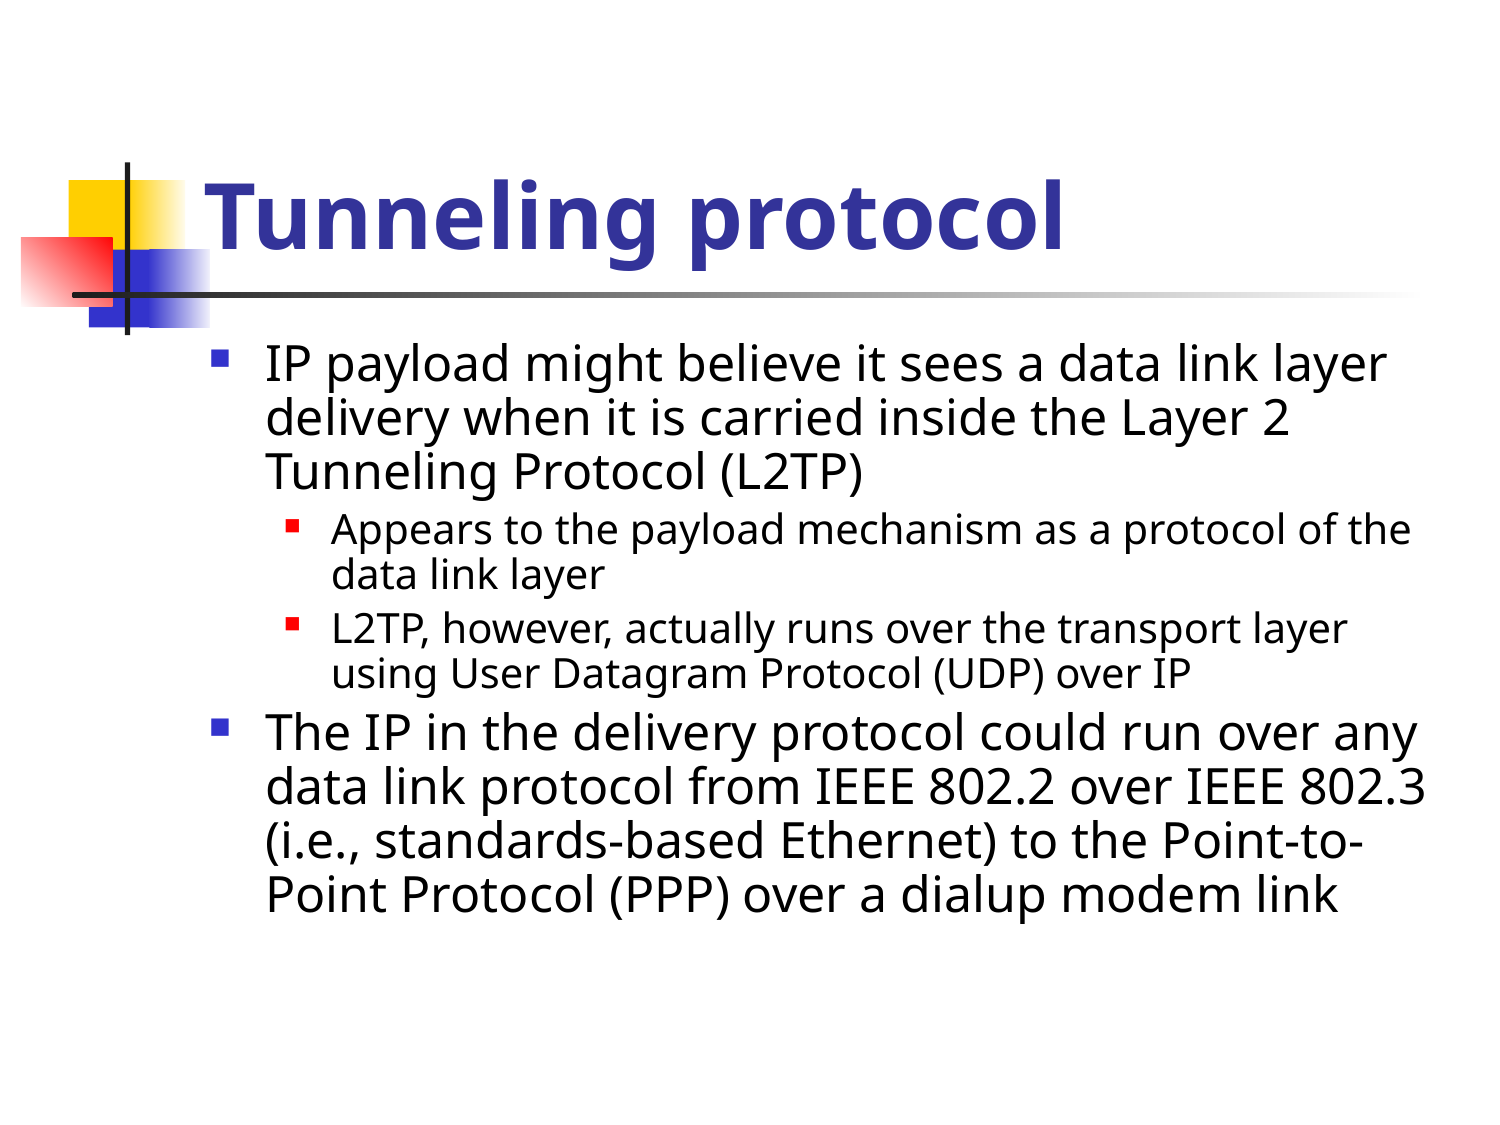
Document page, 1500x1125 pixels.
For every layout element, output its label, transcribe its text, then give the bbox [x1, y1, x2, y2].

title Tunneling protocol [188, 34, 1468, 276]
list IP payload might believe it sees a data link layer delivery when it is carried inside the Layer 2 Tunneling Protocol (L2TP) Appears to the payload mechanism as a protocol of the data link layer L2TP, however, actually runs over the transport layer using User Datagram Protocol (UDP) over IP The IP in the delivery protocol could run over any data link protocol from IEEE 802.2 over IEEE 802.3 (i.e., standards-based Ethernet) to the Point-to-Point Protocol (PPP) over a dialup modem link [193, 330, 1470, 1007]
